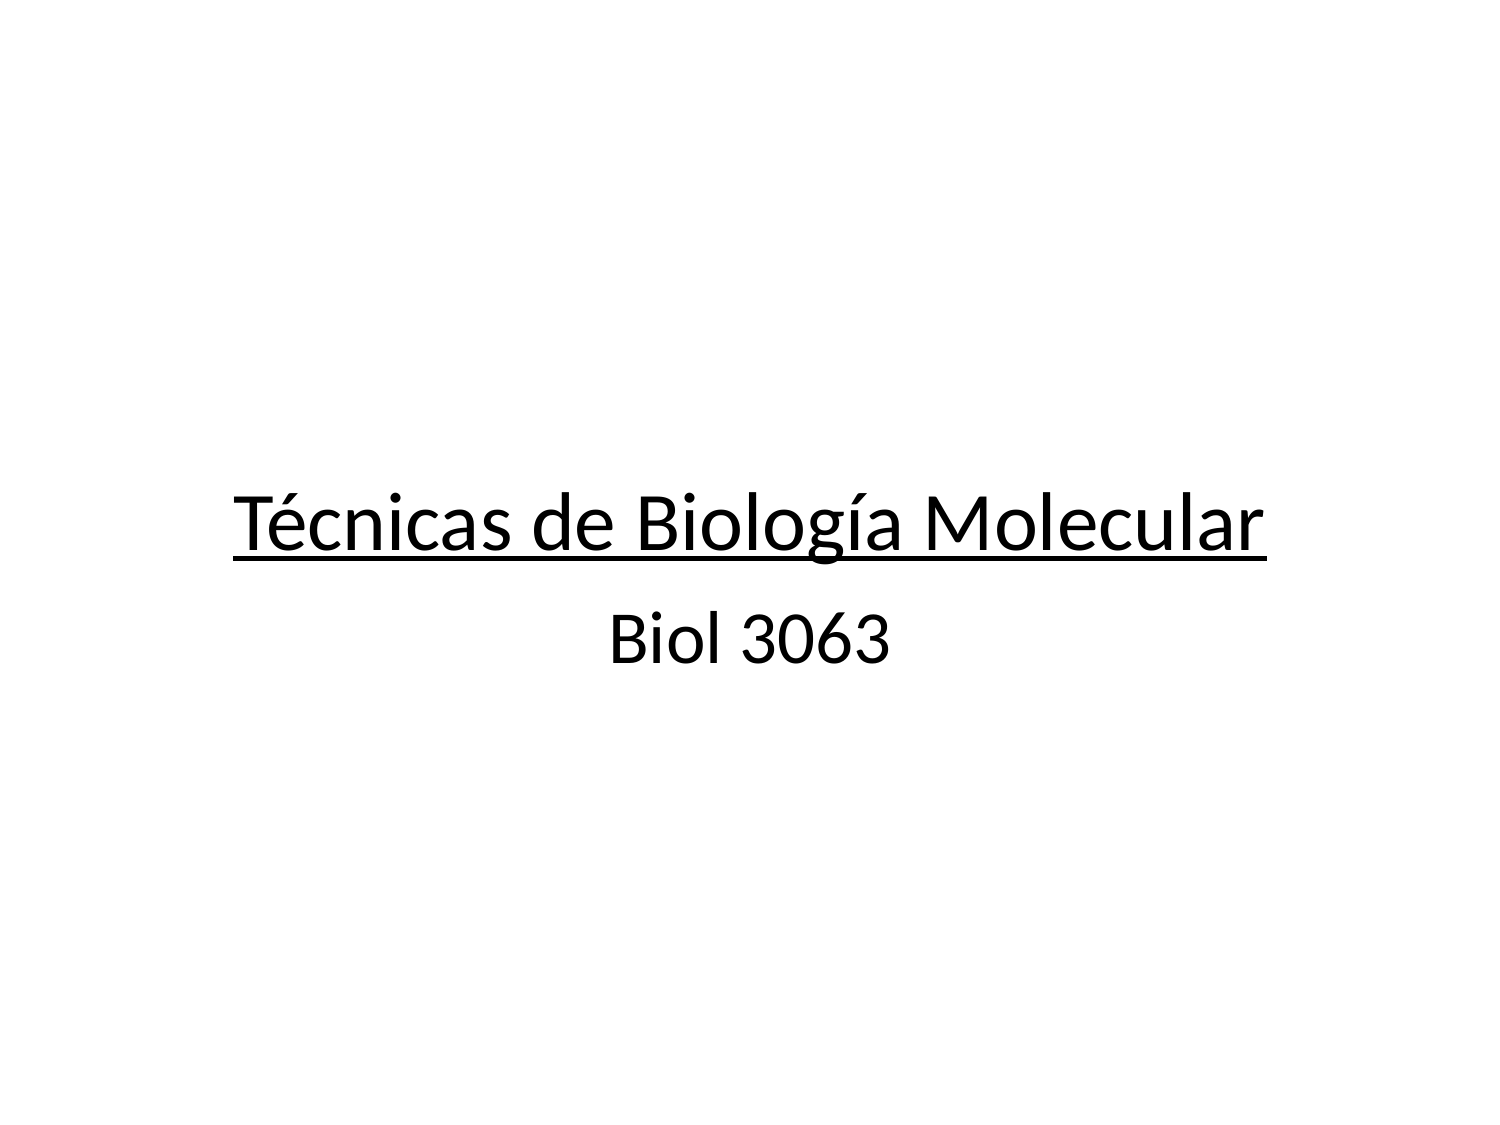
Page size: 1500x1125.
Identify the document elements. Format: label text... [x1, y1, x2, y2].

title Técnicas de Biología Molecular [187, 184, 1313, 576]
subtitle Biol 3063 [187, 590, 1313, 863]
